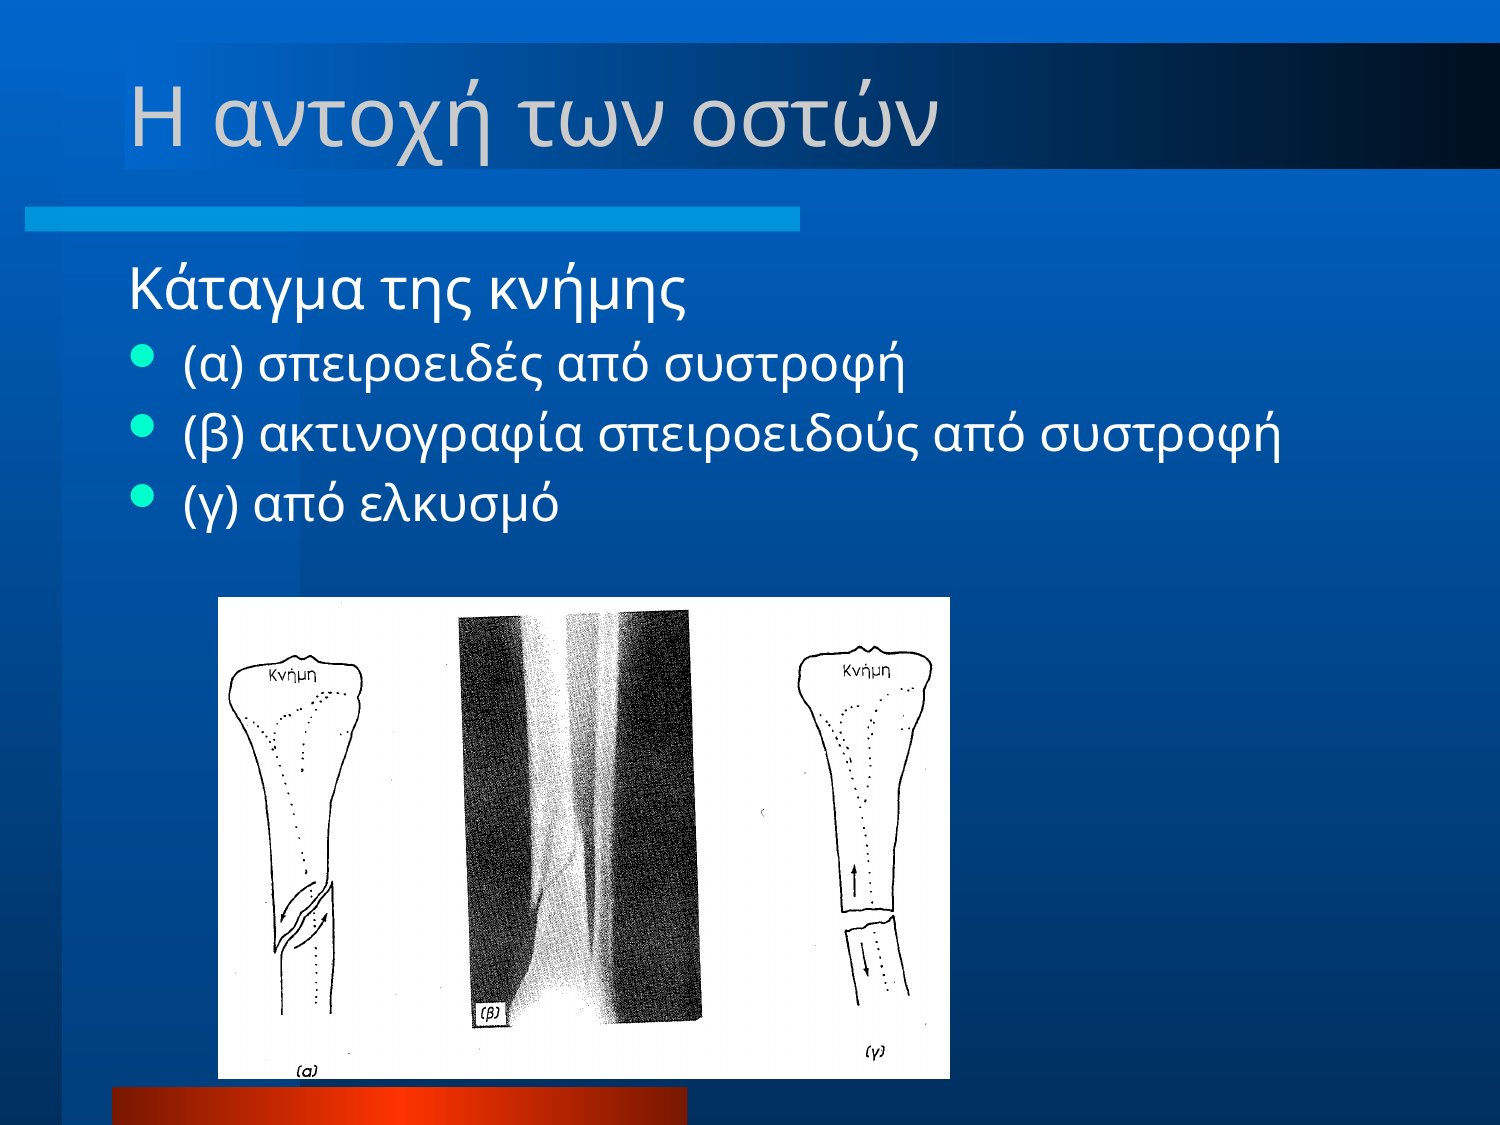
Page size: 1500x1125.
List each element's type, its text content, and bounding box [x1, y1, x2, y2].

title Η αντοχή των οστών [112, 18, 1388, 207]
picture [218, 597, 950, 1079]
list Κάταγμα της κνήμης (α) σπειροειδές από συστροφή (β) ακτινογραφία σπειροειδούς από συστροφή (γ) από ελκυσμό [111, 243, 1388, 919]
